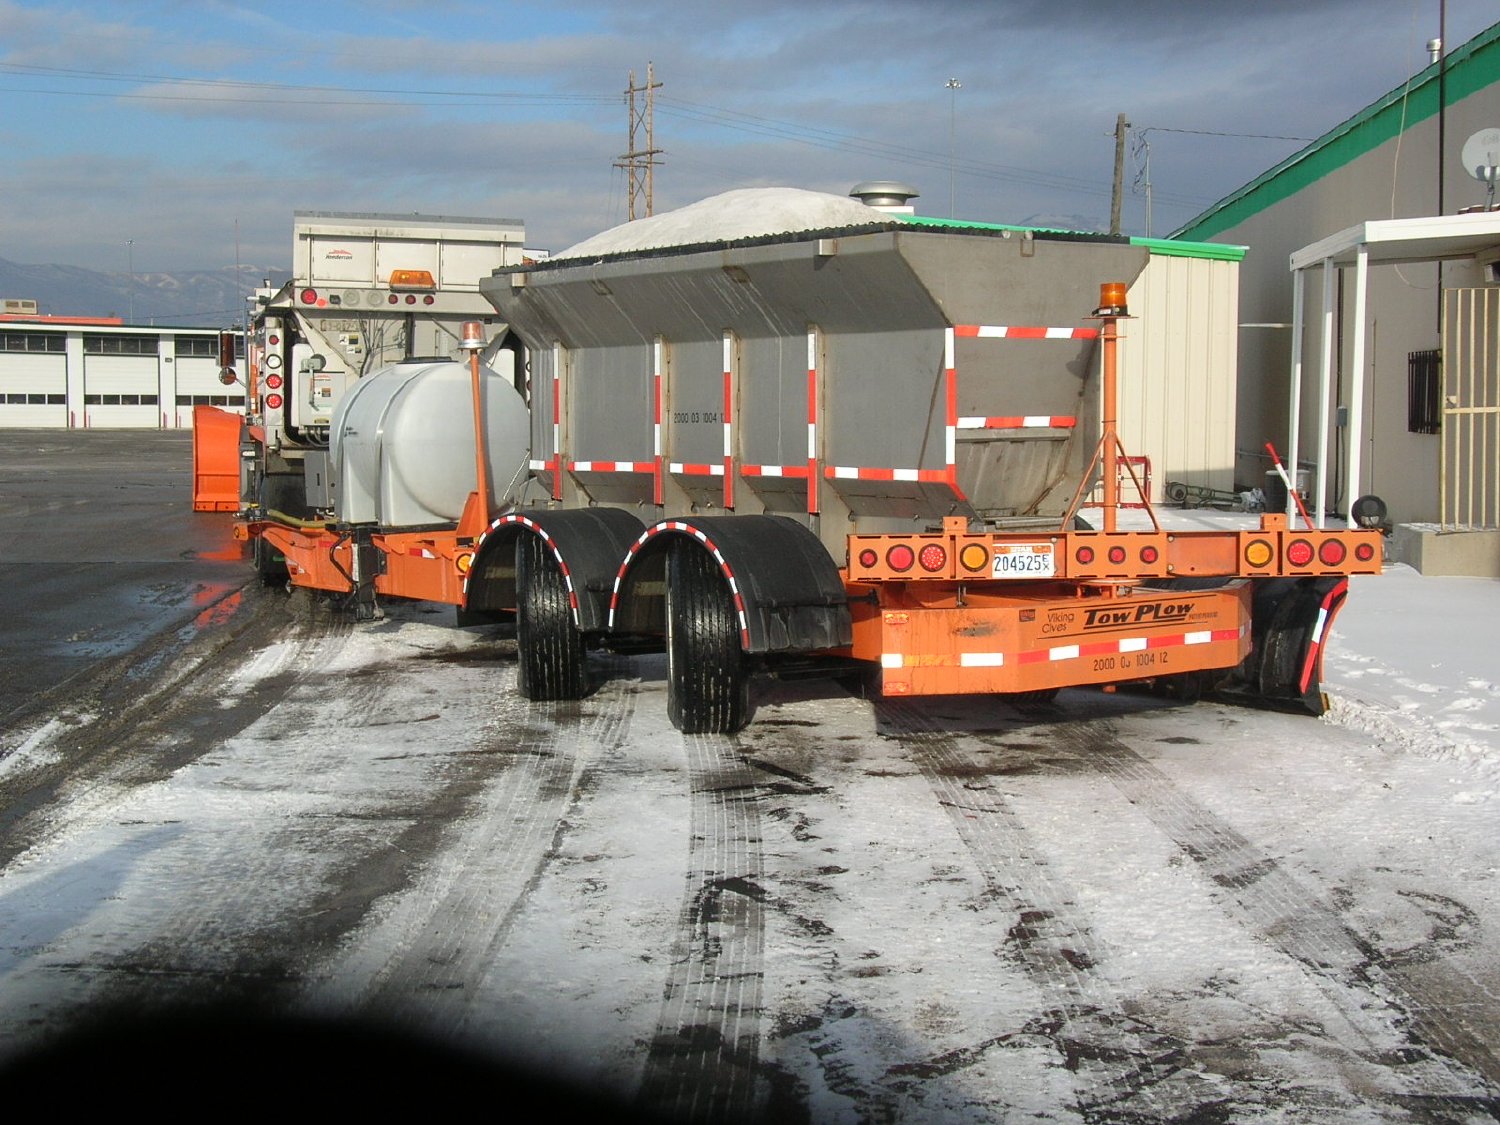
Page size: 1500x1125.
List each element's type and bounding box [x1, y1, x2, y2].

list [0, 0, 1500, 1125]
